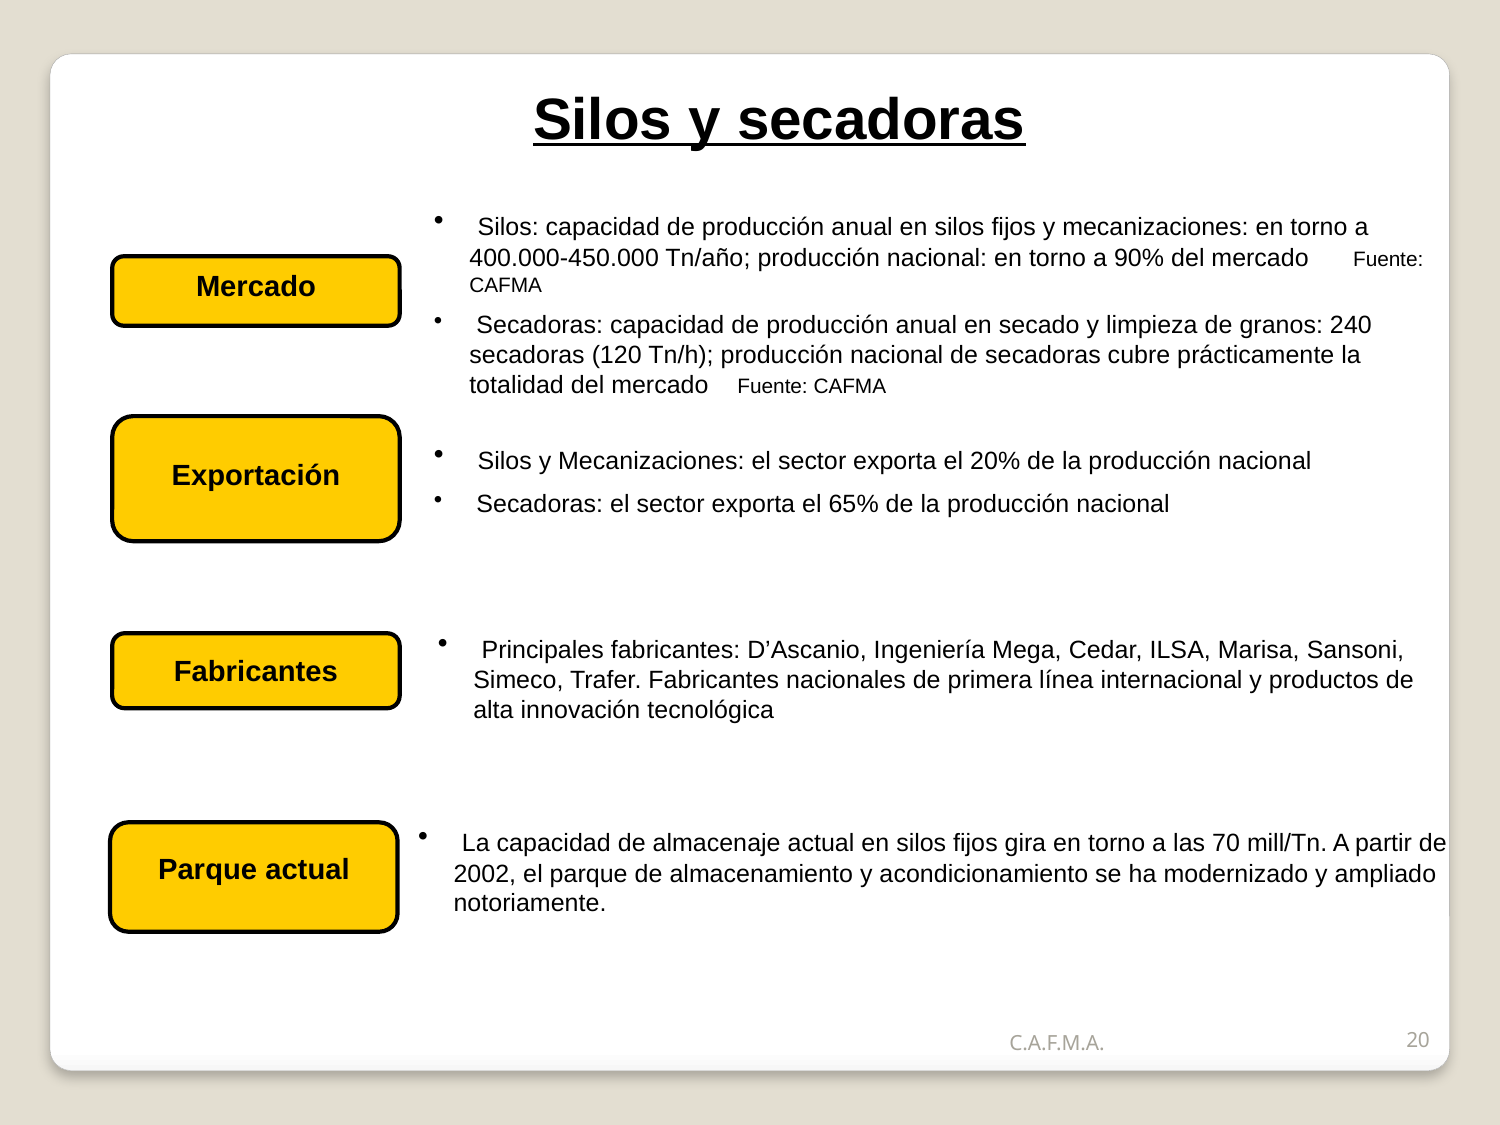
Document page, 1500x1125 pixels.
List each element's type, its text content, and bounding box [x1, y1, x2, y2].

text_box Silos y secadoras [230, 81, 1329, 152]
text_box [111, 415, 400, 542]
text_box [109, 822, 398, 932]
text_box Principales fabricantes: D’Ascanio, Ingeniería Mega, Cedar, ILSA, Marisa, Sansoni, Simeco, Trafer. Fabricantes nacionales de primera línea internacional y productos de alta innovación tecnológica [423, 621, 1474, 732]
text_box Silos y Mecanizaciones: el sector exporta el 20% de la producción nacional Secadoras: el sector exporta el 65% de la producción nacional [419, 432, 1470, 525]
slide_number 20 [1369, 1002, 1445, 1063]
footer C.A.F.M.A. [994, 1002, 1369, 1063]
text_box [111, 255, 400, 326]
text_box Silos: capacidad de producción anual en silos fijos y mecanizaciones: en torno a 400.000-450.000 Tn/año; producción nacional: en torno a 90% del mercado Fuente: CAFMA Secadoras: capacidad de producción anual en secado y limpieza de granos: 240 secadoras (120 Tn/h); producción nacional de secadoras cubre prácticamente la totalidad del mercado Fuente: CAFMA [419, 198, 1470, 406]
text_box La capacidad de almacenaje actual en silos fijos gira en torno a las 70 mill/Tn. A partir de 2002, el parque de almacenamiento y acondicionamiento se ha modernizado y ampliado notoriamente. [418, 820, 1469, 917]
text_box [111, 632, 400, 709]
